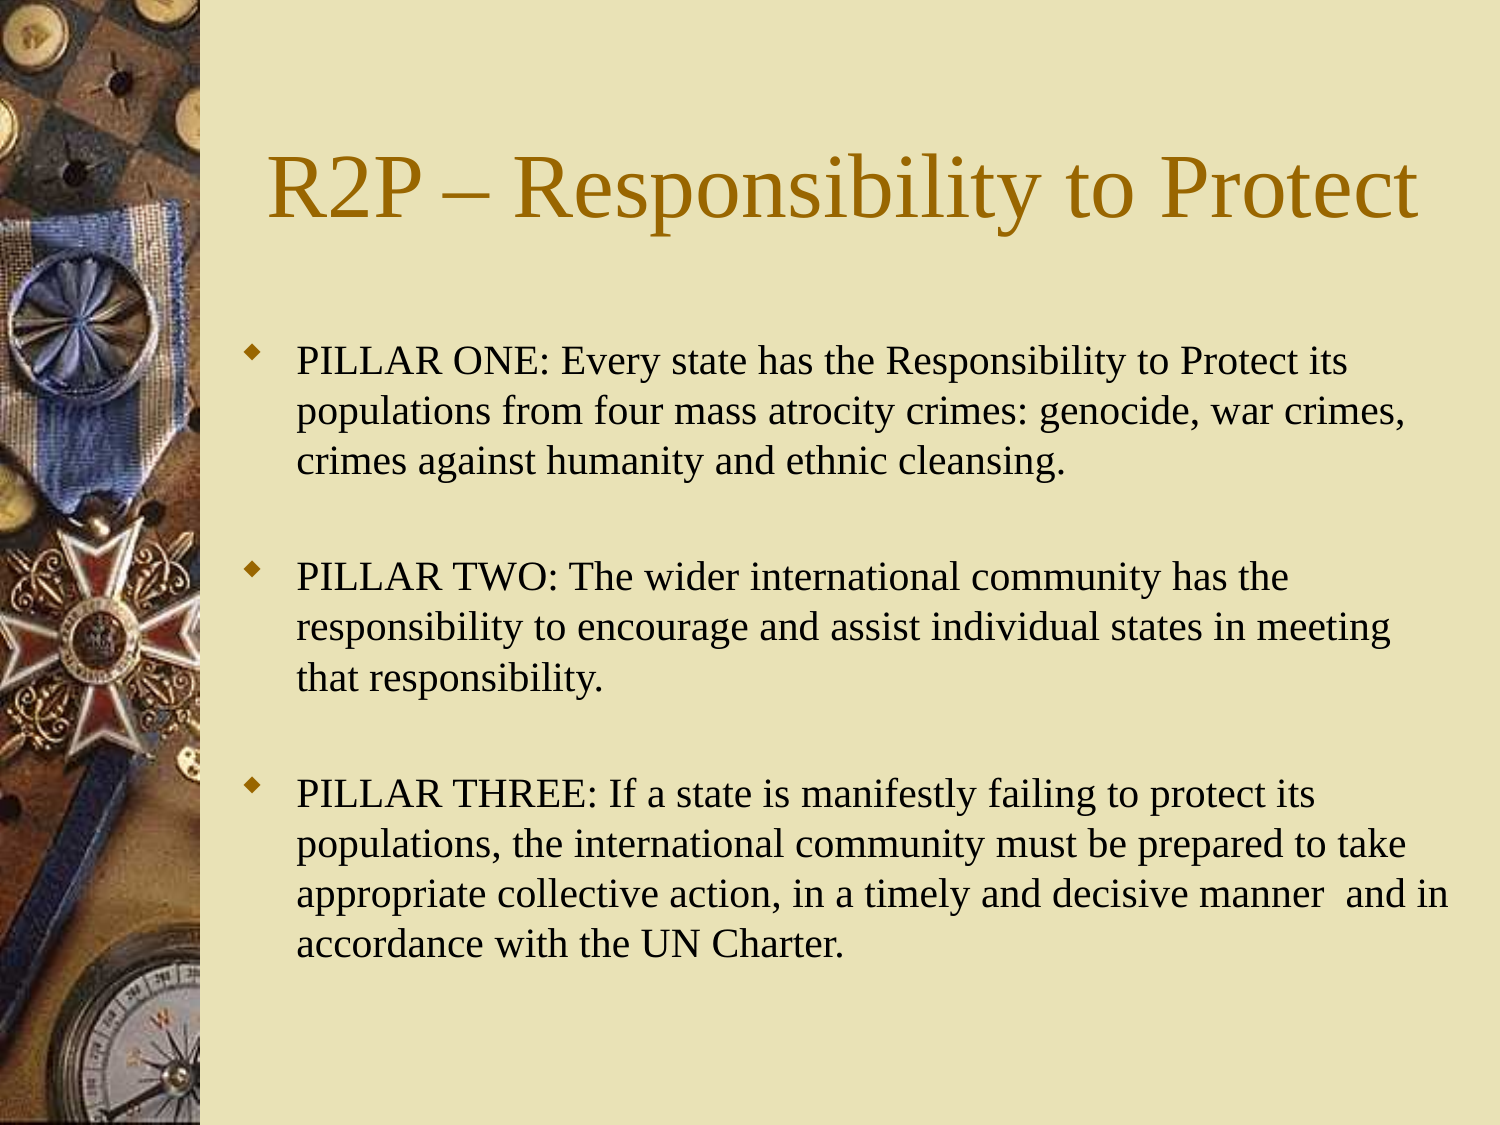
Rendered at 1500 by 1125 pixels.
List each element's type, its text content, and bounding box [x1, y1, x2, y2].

list PILLAR ONE: Every state has the Responsibility to Protect its populations from four mass atrocity crimes: genocide, war crimes, crimes against humanity and ethnic cleansing. PILLAR TWO: The wider international community has the responsibility to encourage and assist individual states in meeting that responsibility. PILLAR THREE: If a state is manifestly failing to protect its populations, the international community must be prepared to take appropriate collective action, in a timely and decisive manner and in accordance with the UN Charter. [225, 324, 1475, 1000]
title R2P – Responsibility to Protect [225, 87, 1463, 275]
picture [0, 0, 200, 1125]
